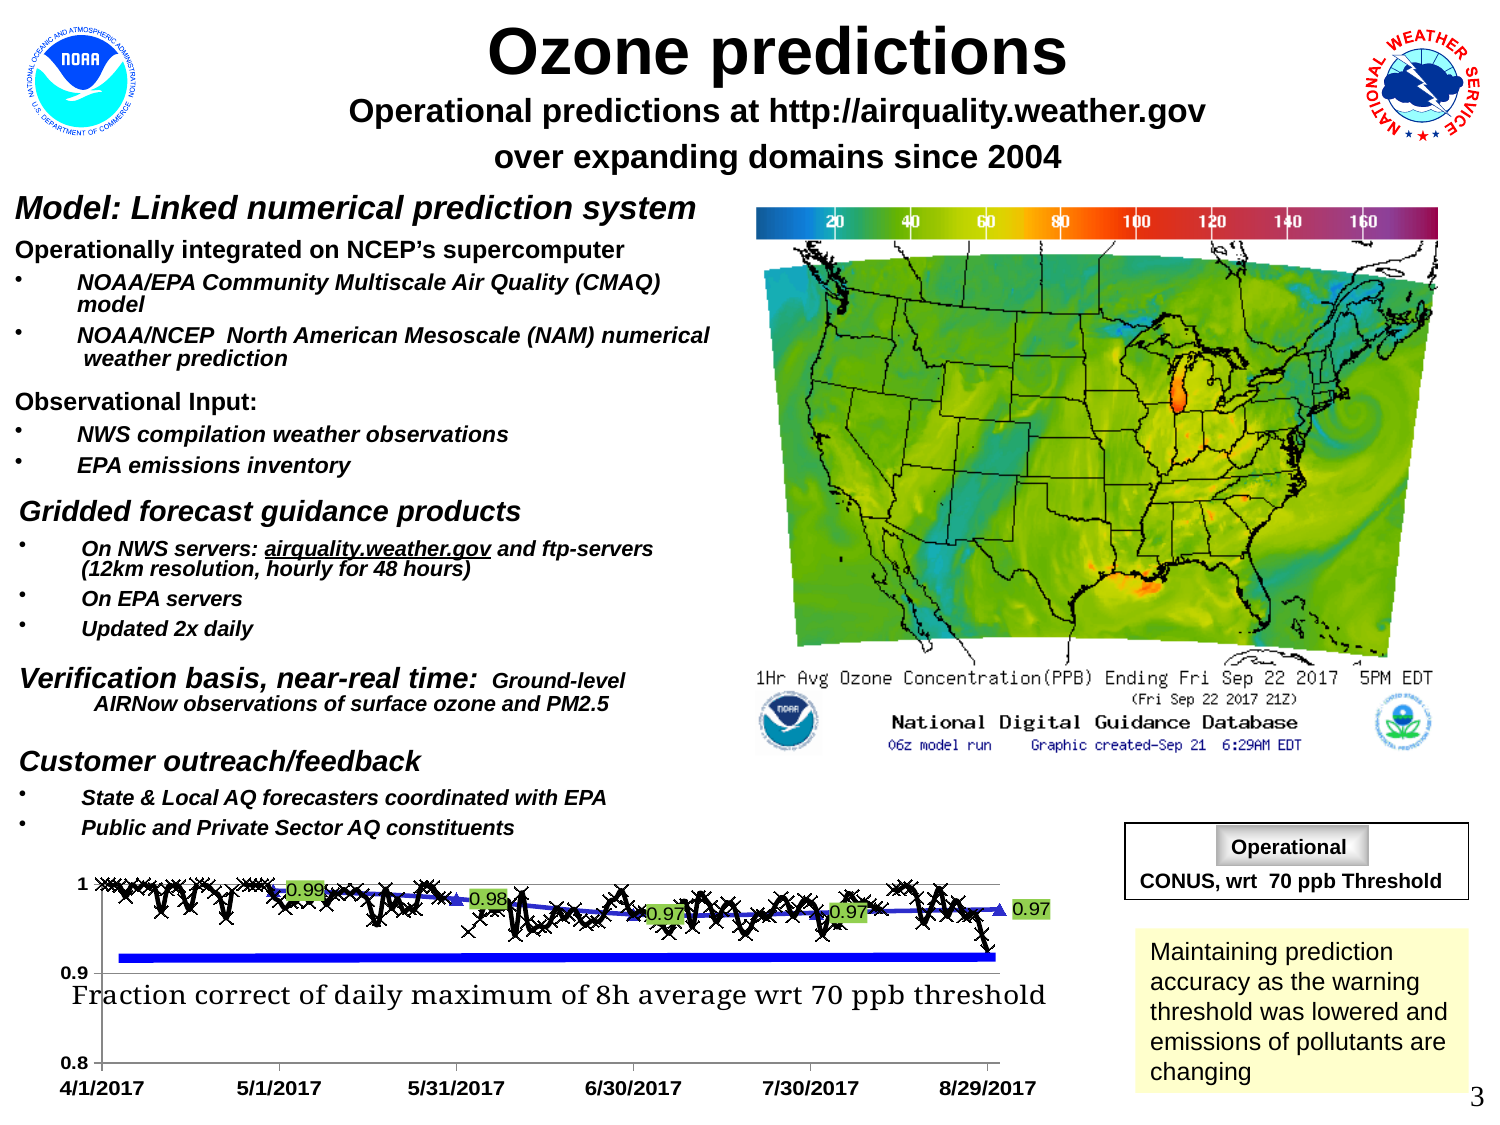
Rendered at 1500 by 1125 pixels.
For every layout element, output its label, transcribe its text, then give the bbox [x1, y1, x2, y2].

text_box Gridded forecast guidance products On NWS servers: airquality.weather.gov and ftp-servers (12km resolution, hourly for 48 hours) On EPA servers Updated 2x daily Verification basis, near-real time: Ground-level AIRNow observations of surface ozone and PM2.5 Customer outreach/feedback State & Local AQ forecasters coordinated with EPA Public and Private Sector AQ constituents [4, 492, 712, 847]
text_box Model: Linked numerical prediction system Operationally integrated on NCEP’s supercomputer NOAA/EPA Community Multiscale Air Quality (CMAQ) model NOAA/NCEP North American Mesoscale (NAM) numerical weather prediction Observational Input: NWS compilation weather observations EPA emissions inventory [0, 186, 731, 493]
text_box Operational predictions at http://airquality.weather.gov over expanding domains since 2004 [333, 90, 1223, 182]
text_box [1124, 822, 1469, 907]
text_box Maintaining prediction accuracy as the warning threshold was lowered and emissions of pollutants are changing [1135, 928, 1469, 1093]
chart [57, 866, 1065, 1100]
slide_number 3 [586, 1069, 1500, 1121]
title Ozone predictions [159, 12, 1398, 101]
picture [755, 206, 1438, 757]
